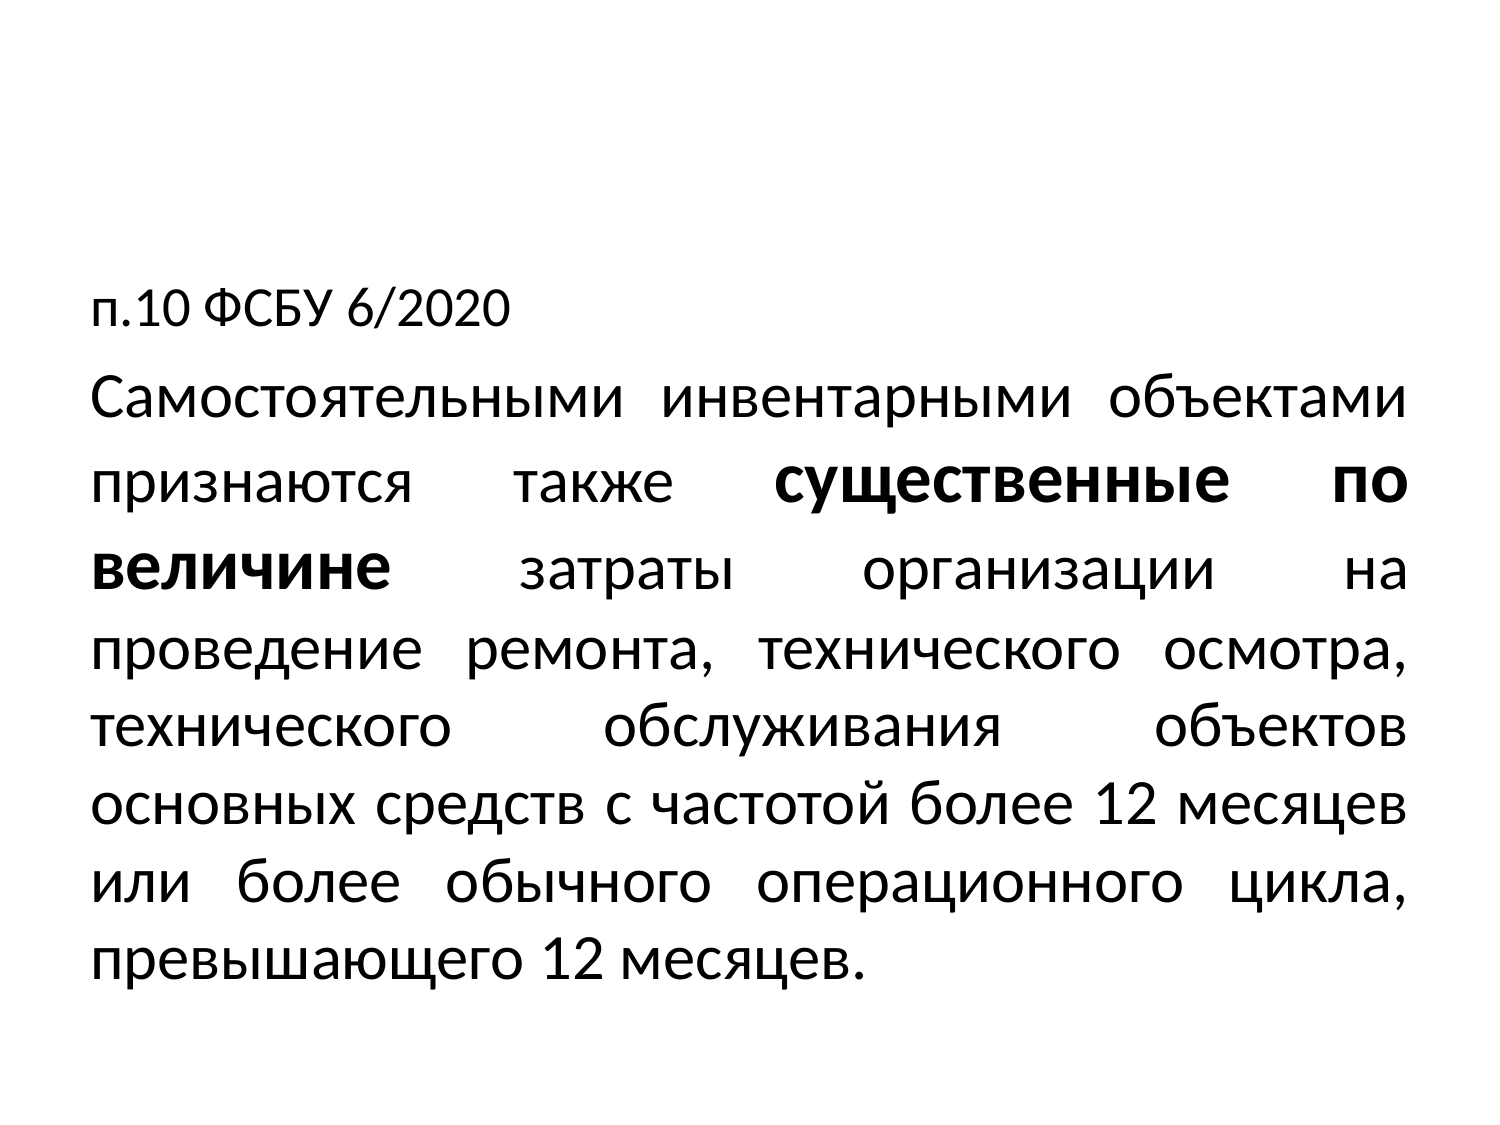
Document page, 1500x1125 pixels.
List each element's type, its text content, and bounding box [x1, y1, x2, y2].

list п.10 ФСБУ 6/2020 Самостоятельными инвентарными объектами признаются также существенные по величине затраты организации на проведение ремонта, технического осмотра, технического обслуживания объектов основных средств с частотой более 12 месяцев или более обычного операционного цикла, превышающего 12 месяцев. [75, 262, 1425, 1005]
